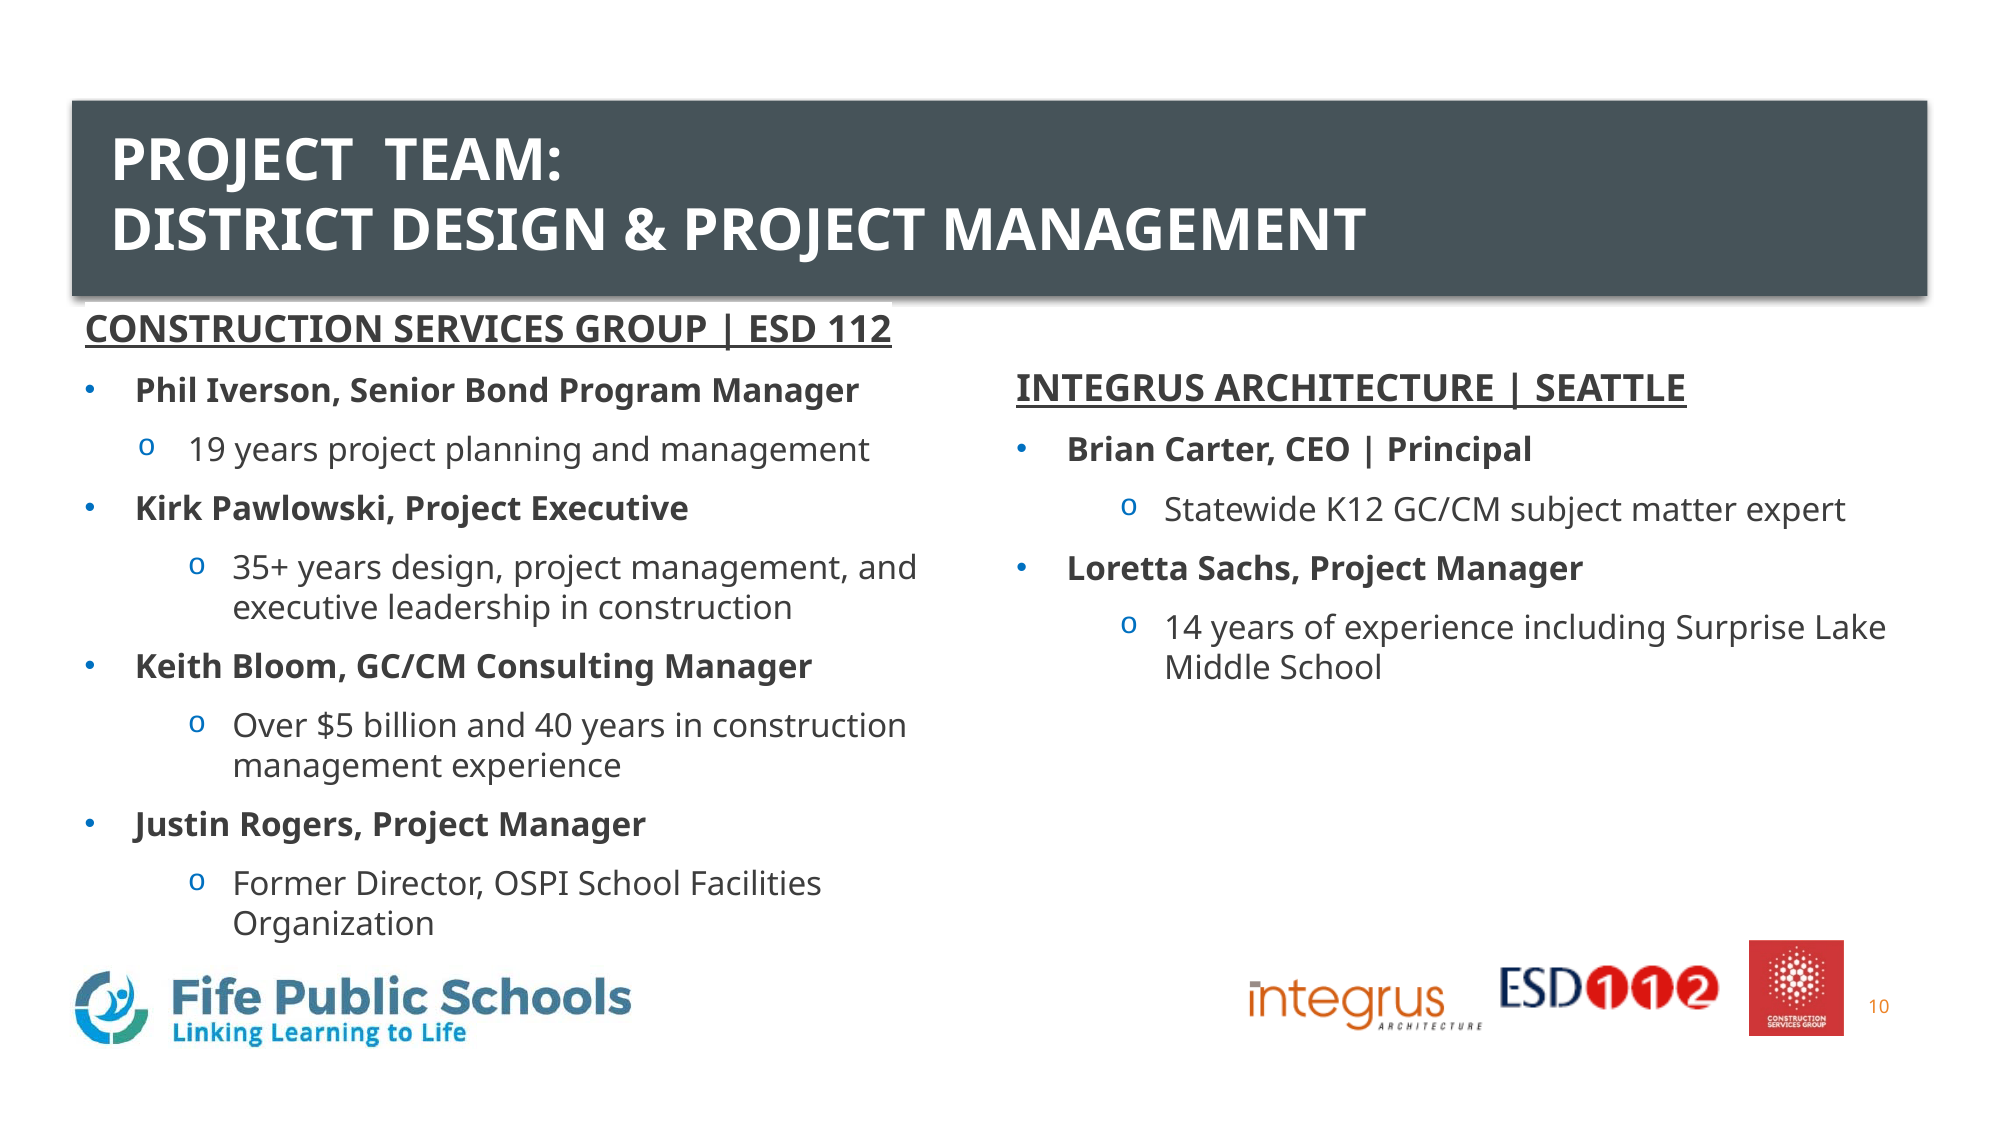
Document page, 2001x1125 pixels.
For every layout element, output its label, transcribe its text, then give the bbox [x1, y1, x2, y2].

title Project Team: District Design & Project management [95, 115, 1905, 270]
picture [69, 965, 637, 1049]
picture [1236, 965, 1492, 1049]
slide_number 10 [1732, 977, 1905, 1037]
list CONSTRUCTION SERVICES GROUP | ESD 112 Phil Iverson, Senior Bond Program Manager 19 years project planning and management Kirk Pawlowski, Project Executive 35+ years design, project management, and executive leadership in construction Keith Bloom, GC/CM Consulting Manager Over $5 billion and 40 years in construction management experience Justin Rogers, Project Manager Former Director, OSPI School Facilities Organization INTEGRUS ARCHITECTURE | SEATTLE Brian Carter, CEO | Principal Statewide K12 GC/CM subject matter expert Loretta Sachs, Project Manager 14 years of experience including Surprise Lake Middle School [69, 296, 1919, 999]
